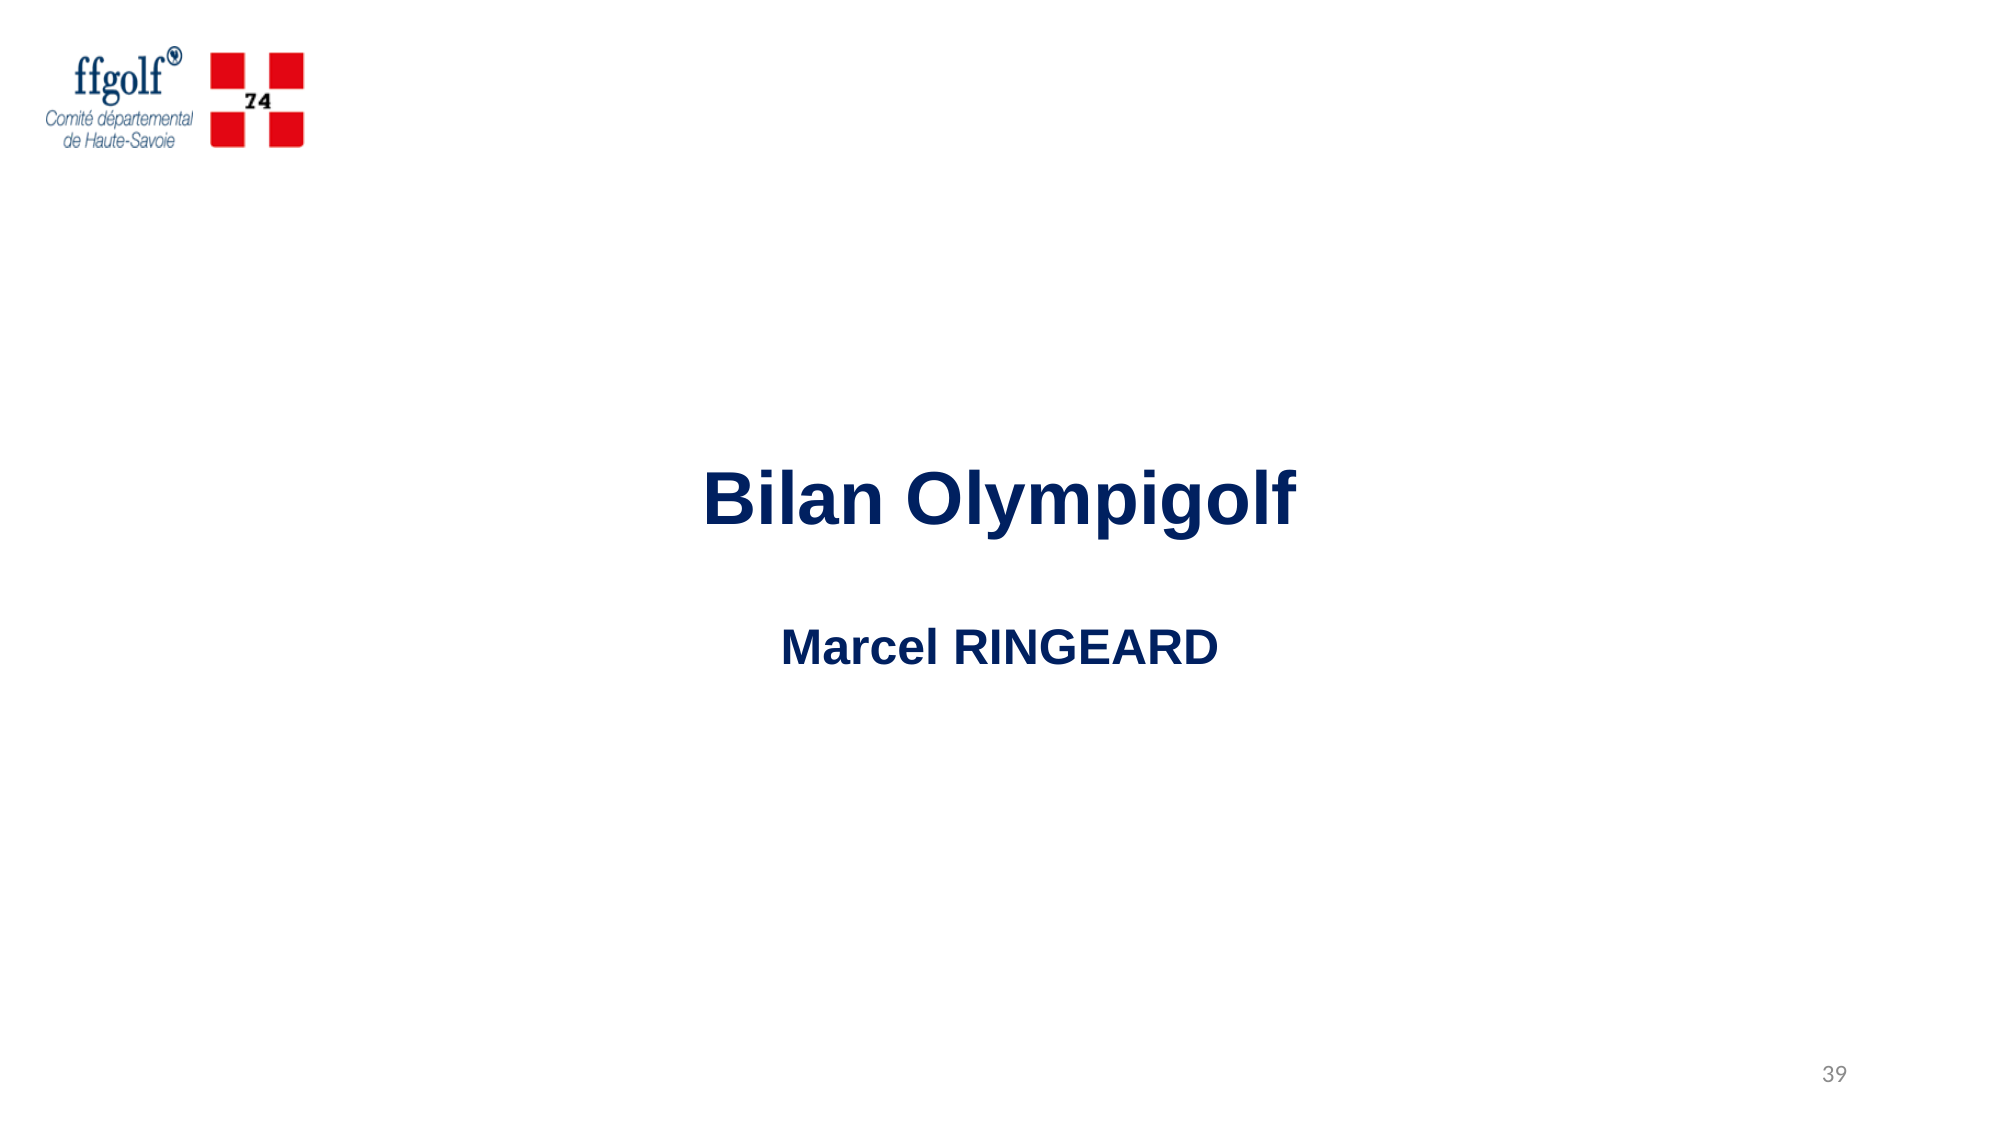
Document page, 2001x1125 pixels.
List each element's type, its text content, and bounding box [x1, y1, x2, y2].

picture [46, 46, 193, 148]
slide_number 39 [1412, 1042, 1863, 1103]
title Bilan Olympigolf Marcel RINGEARD [249, 291, 1750, 683]
picture [210, 52, 305, 148]
